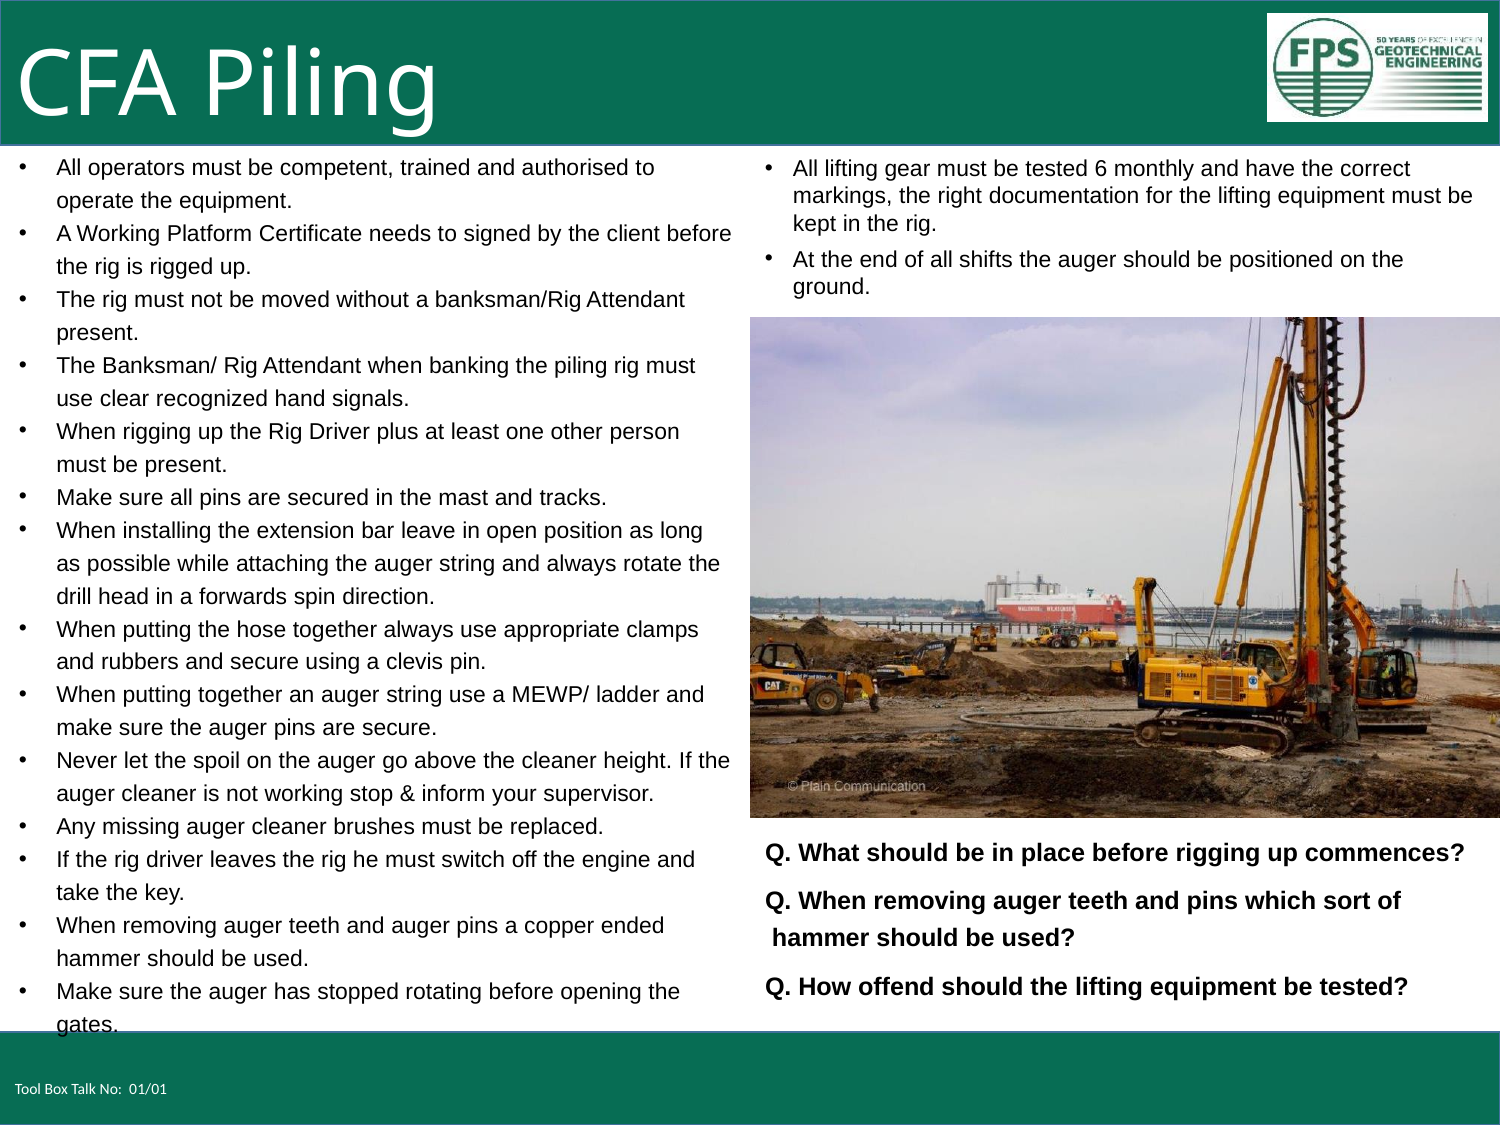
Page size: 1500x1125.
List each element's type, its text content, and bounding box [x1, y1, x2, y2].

picture [0, 1031, 1500, 1125]
list Q. What should be in place before rigging up commences? Q. When removing auger teeth and pins which sort of hammer should be used? Q. How offend should the lifting equipment be tested? [750, 822, 1500, 1032]
text_box Tool Box Talk No: 01/01 [0, 1071, 204, 1108]
text_box All lifting gear must be tested 6 monthly and have the correct markings, the right documentation for the lifting equipment must be kept in the rig. At the end of all shifts the auger should be positioned on the ground. [749, 146, 1500, 317]
list All operators must be competent, trained and authorised to operate the equipment. A Working Platform Certificate needs to signed by the client before the rig is rigged up. The rig must not be moved without a banksman/Rig Attendant present. The Banksman/ Rig Attendant when banking the piling rig must use clear recognized hand signals. When rigging up the Rig Driver plus at least one other person must be present. Make sure all pins are secured in the mast and tracks. When installing the extension bar leave in open position as long as possible while attaching the auger string and always rotate the drill head in a forwards spin direction. When putting the hose together always use appropriate clamps and rubbers and secure using a clevis pin. When putting together an auger string use a MEWP/ ladder and make sure the auger pins are secure. Never let the spoil on the auger go above the cleaner height. If the auger cleaner is not working stop & inform your supervisor. Any missing auger cleaner brushes must be replaced. If the rig driver leaves the rig he must switch off the engine and take the key. When removing auger teeth and auger pins a copper ended hammer should be used. Make sure the auger has stopped rotating before opening the gates. [0, 146, 748, 1026]
picture [1267, 13, 1488, 122]
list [749, 317, 1500, 819]
title CFA Piling [0, 25, 1294, 146]
